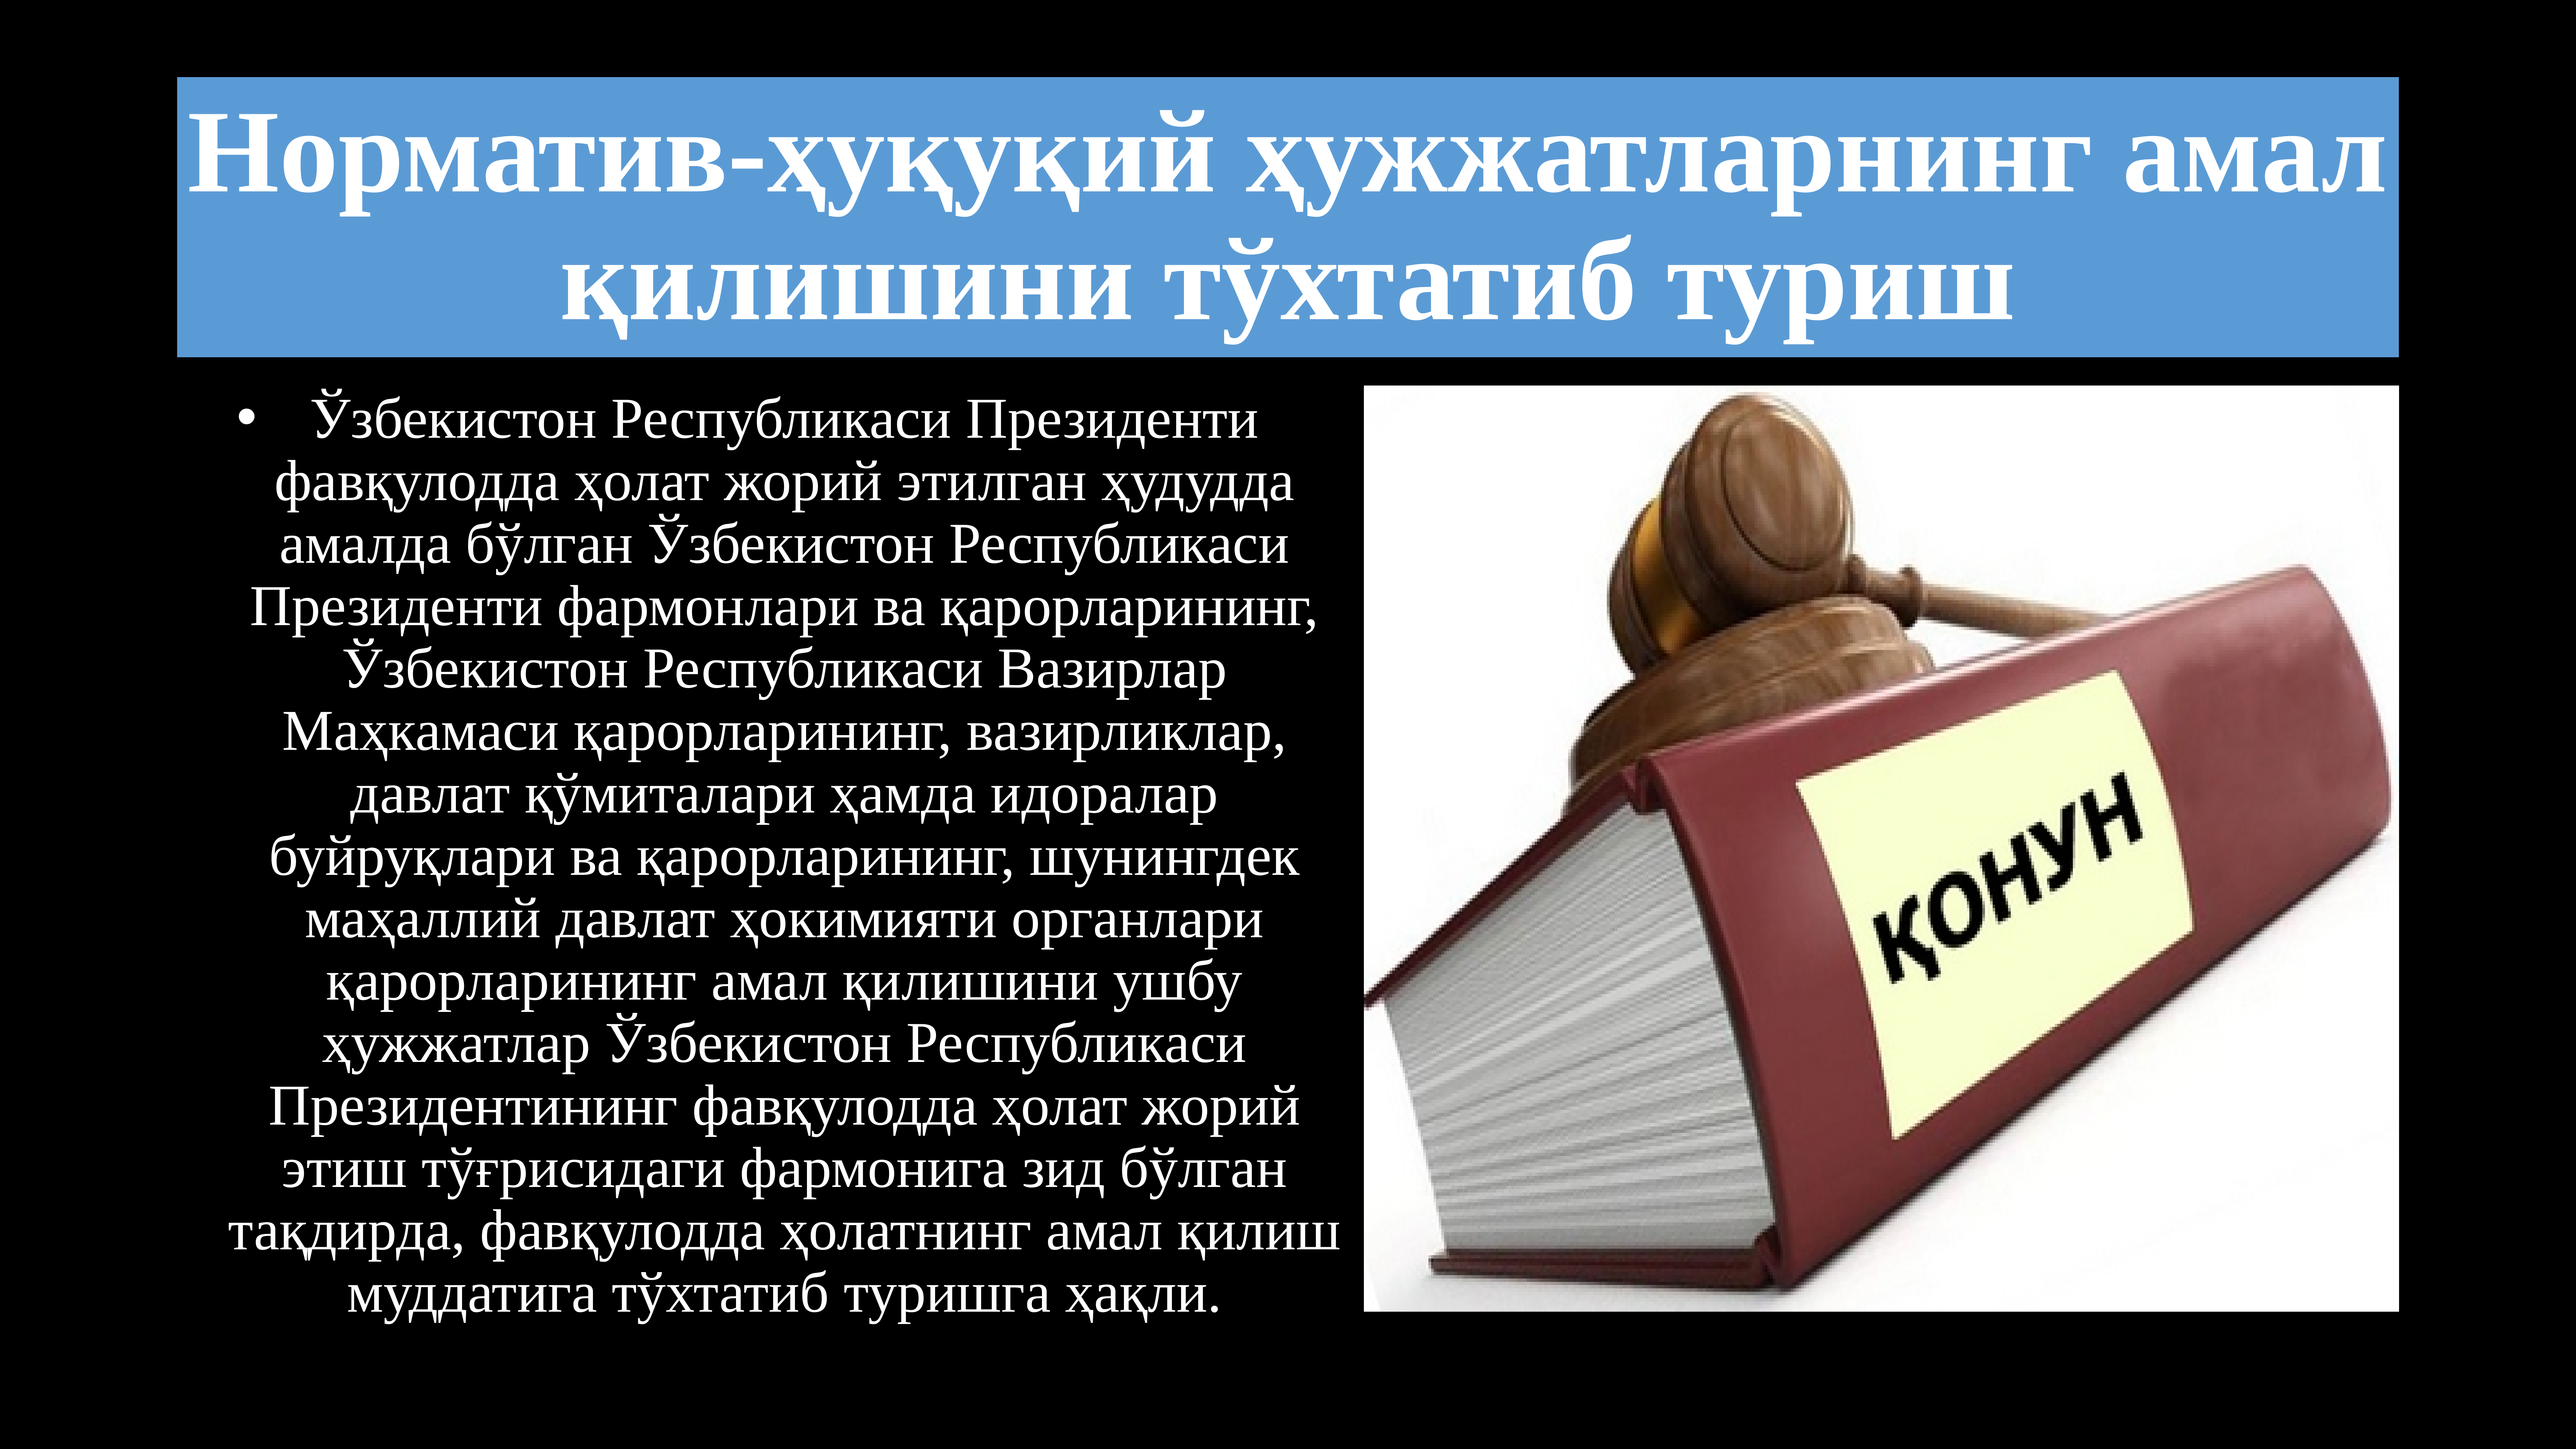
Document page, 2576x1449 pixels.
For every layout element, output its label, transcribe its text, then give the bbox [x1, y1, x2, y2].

title Норматив-ҳуқуқий ҳужжатларнинг амал қилишини тўхтатиб туриш [177, 77, 2399, 357]
picture [1364, 386, 2399, 1312]
list Ўзбекистон Республикаси Президенти фавқулодда ҳолат жорий этилган ҳудудда амалда бўлган Ўзбекистон Республикаси Президенти фармонлари ва қарорларининг, Ўзбекистон Республикаси Вазирлар Маҳкамаси қарорларининг, вазирликлар, давлат қўмиталари ҳамда идоралар буйруқлари ва қарорларининг, шунингдек маҳаллий давлат ҳокимияти органлари қарорларининг амал қилишини ушбу ҳужжатлар Ўзбекистон Республикаси Президентининг фавқулодда ҳолат жорий этиш тўғрисидаги фармонига зид бўлган тақдирда, фавқулодда ҳолатнинг амал қилиш муддатига тўхтатиб туришга ҳақли. [177, 386, 1349, 1347]
